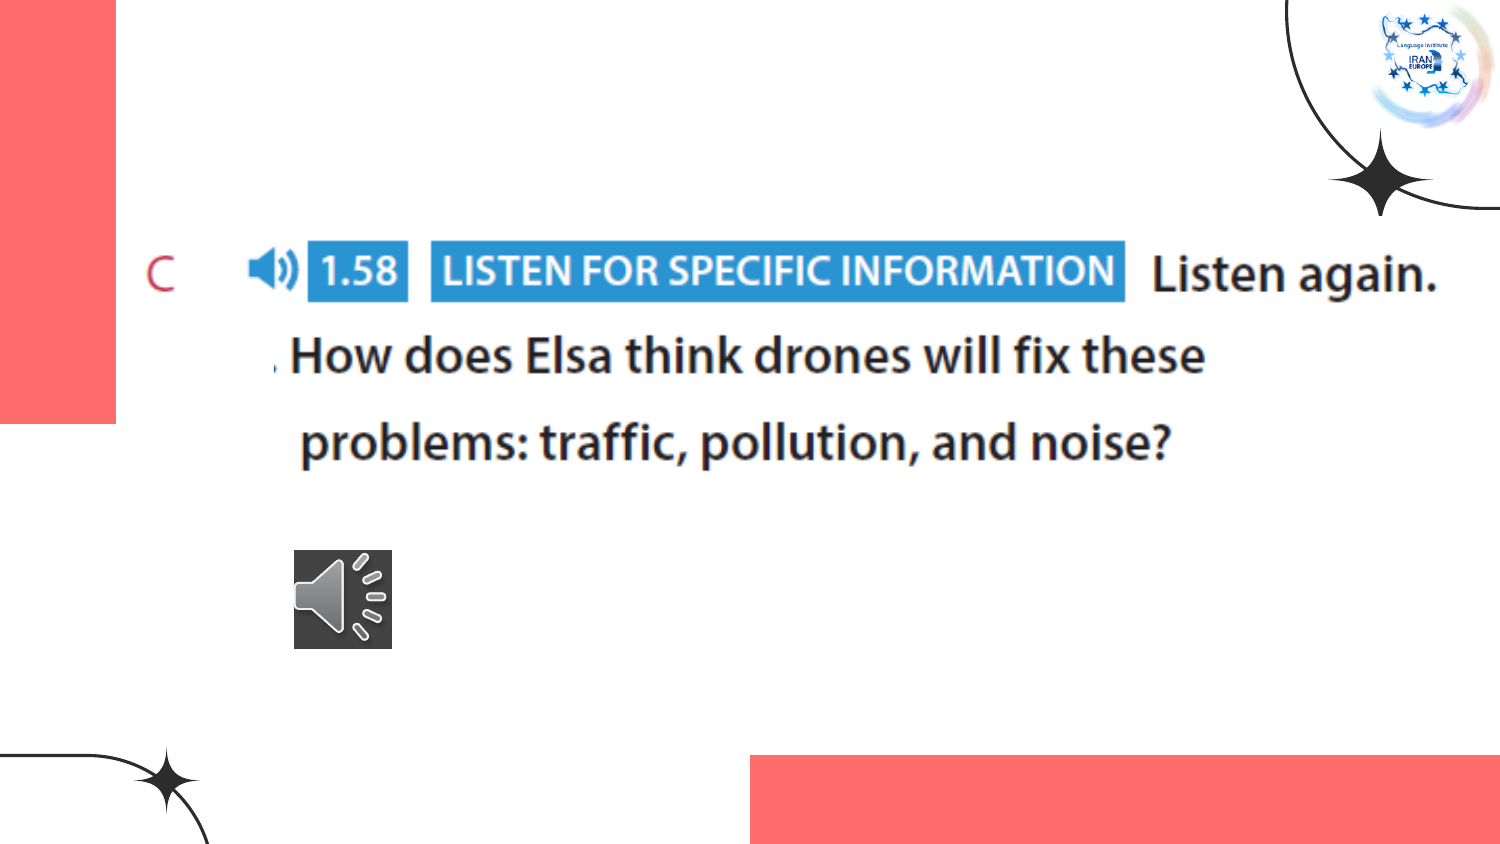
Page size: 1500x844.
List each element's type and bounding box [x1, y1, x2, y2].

picture [292, 412, 1186, 478]
text_box [1328, 141, 1434, 214]
picture [116, 216, 1444, 396]
picture [1364, 0, 1500, 132]
picture [292, 549, 394, 650]
